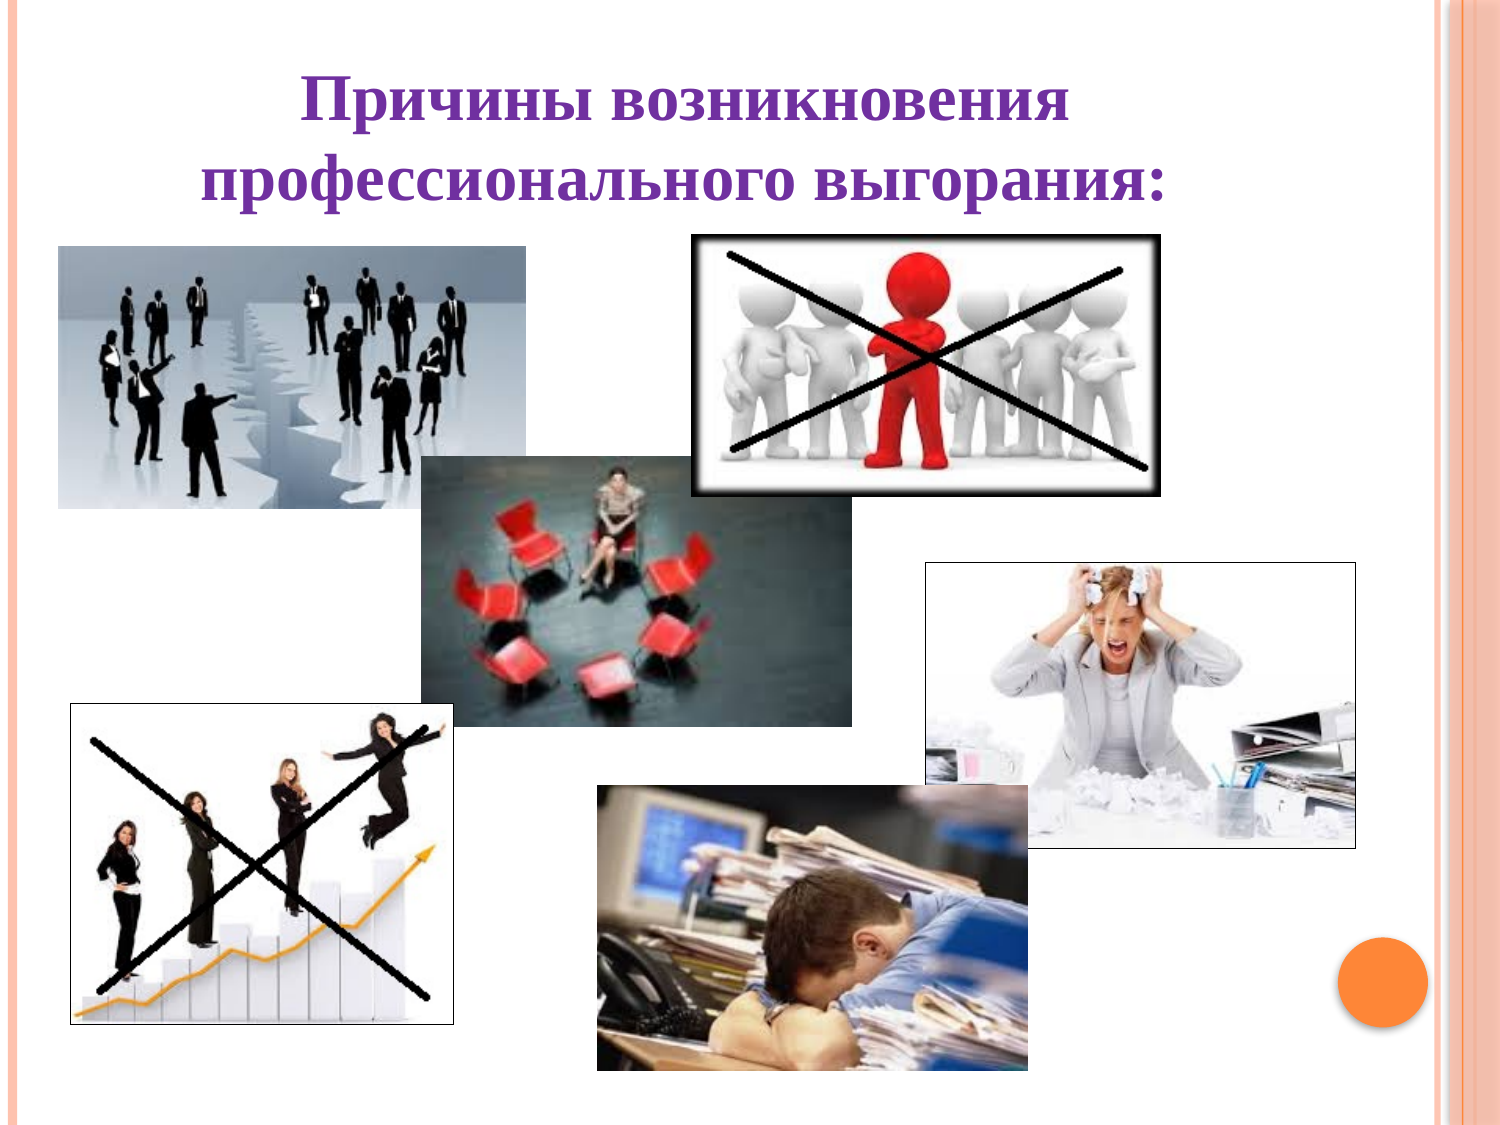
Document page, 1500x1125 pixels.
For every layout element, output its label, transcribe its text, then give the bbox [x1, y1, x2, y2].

text_box Причины возникновения профессионального выгорания: [105, 46, 1266, 222]
picture [597, 561, 1356, 1072]
picture [58, 233, 1161, 1026]
